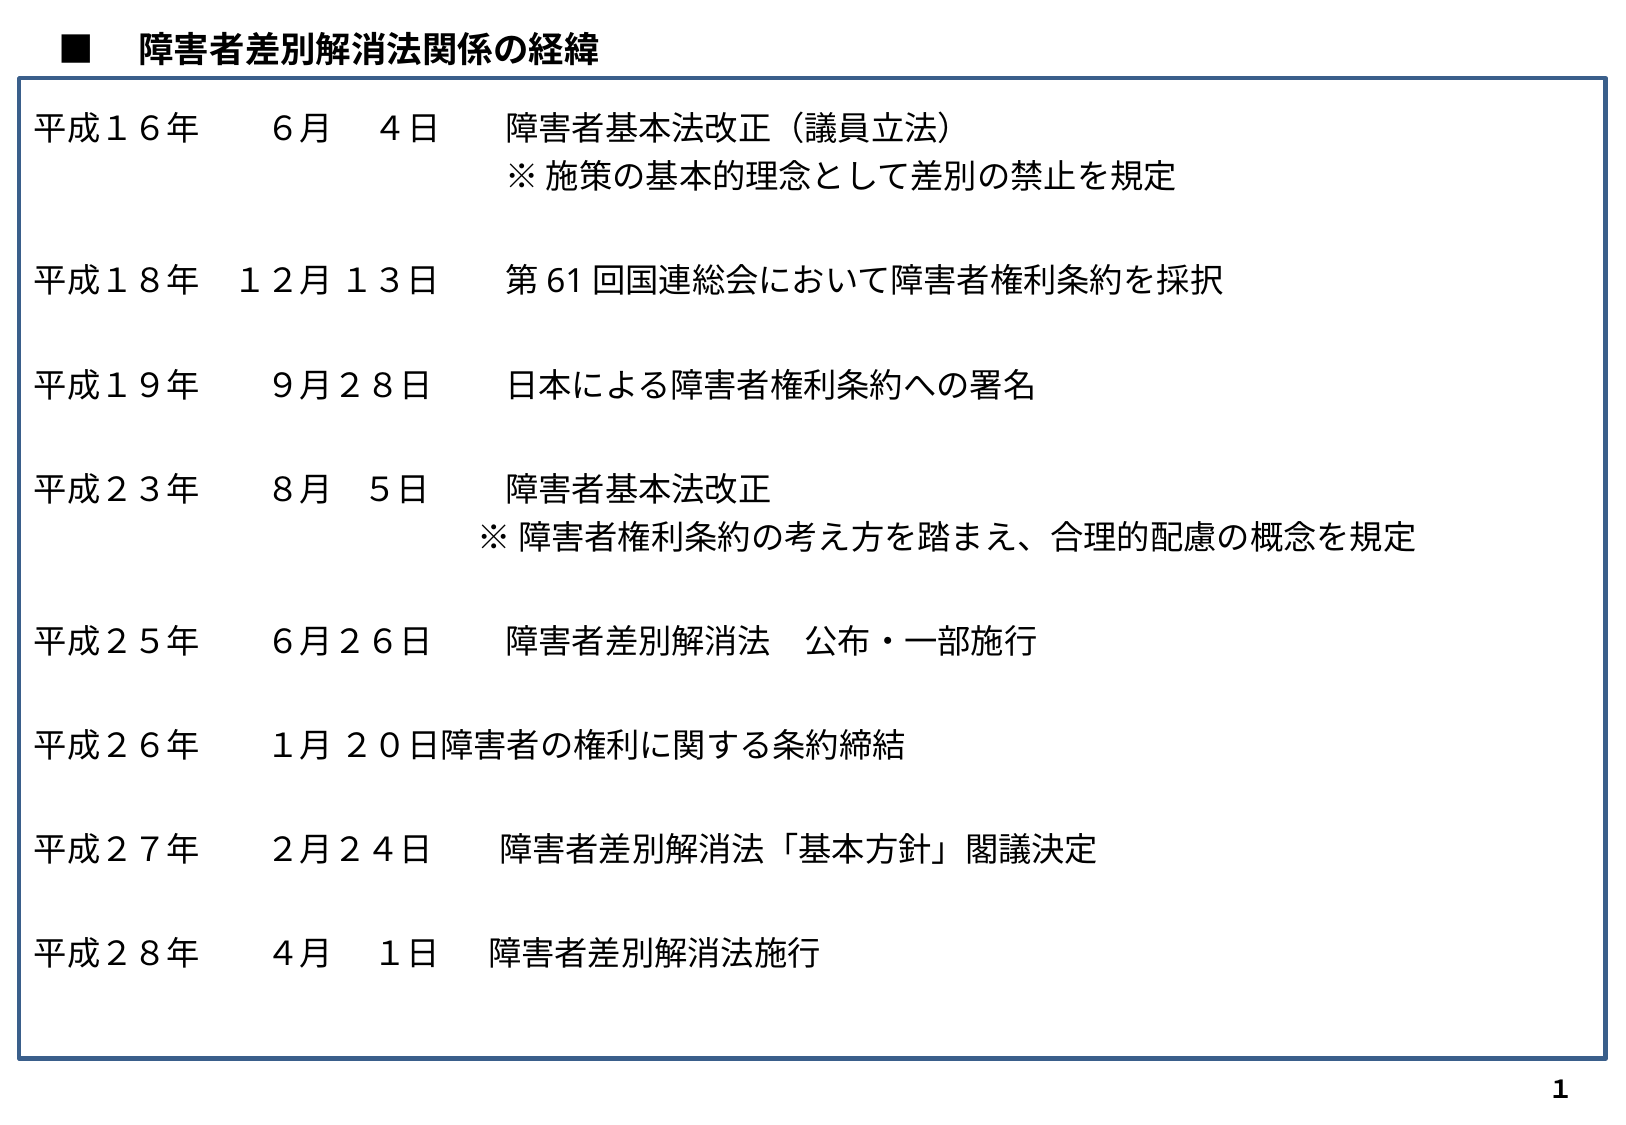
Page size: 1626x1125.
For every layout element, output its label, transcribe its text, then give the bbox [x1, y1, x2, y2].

slide_number １ [1209, 1058, 1589, 1119]
text_box [17, 76, 1608, 1061]
text_box ■ 障害者差別解消法関係の経緯 [0, 20, 659, 78]
